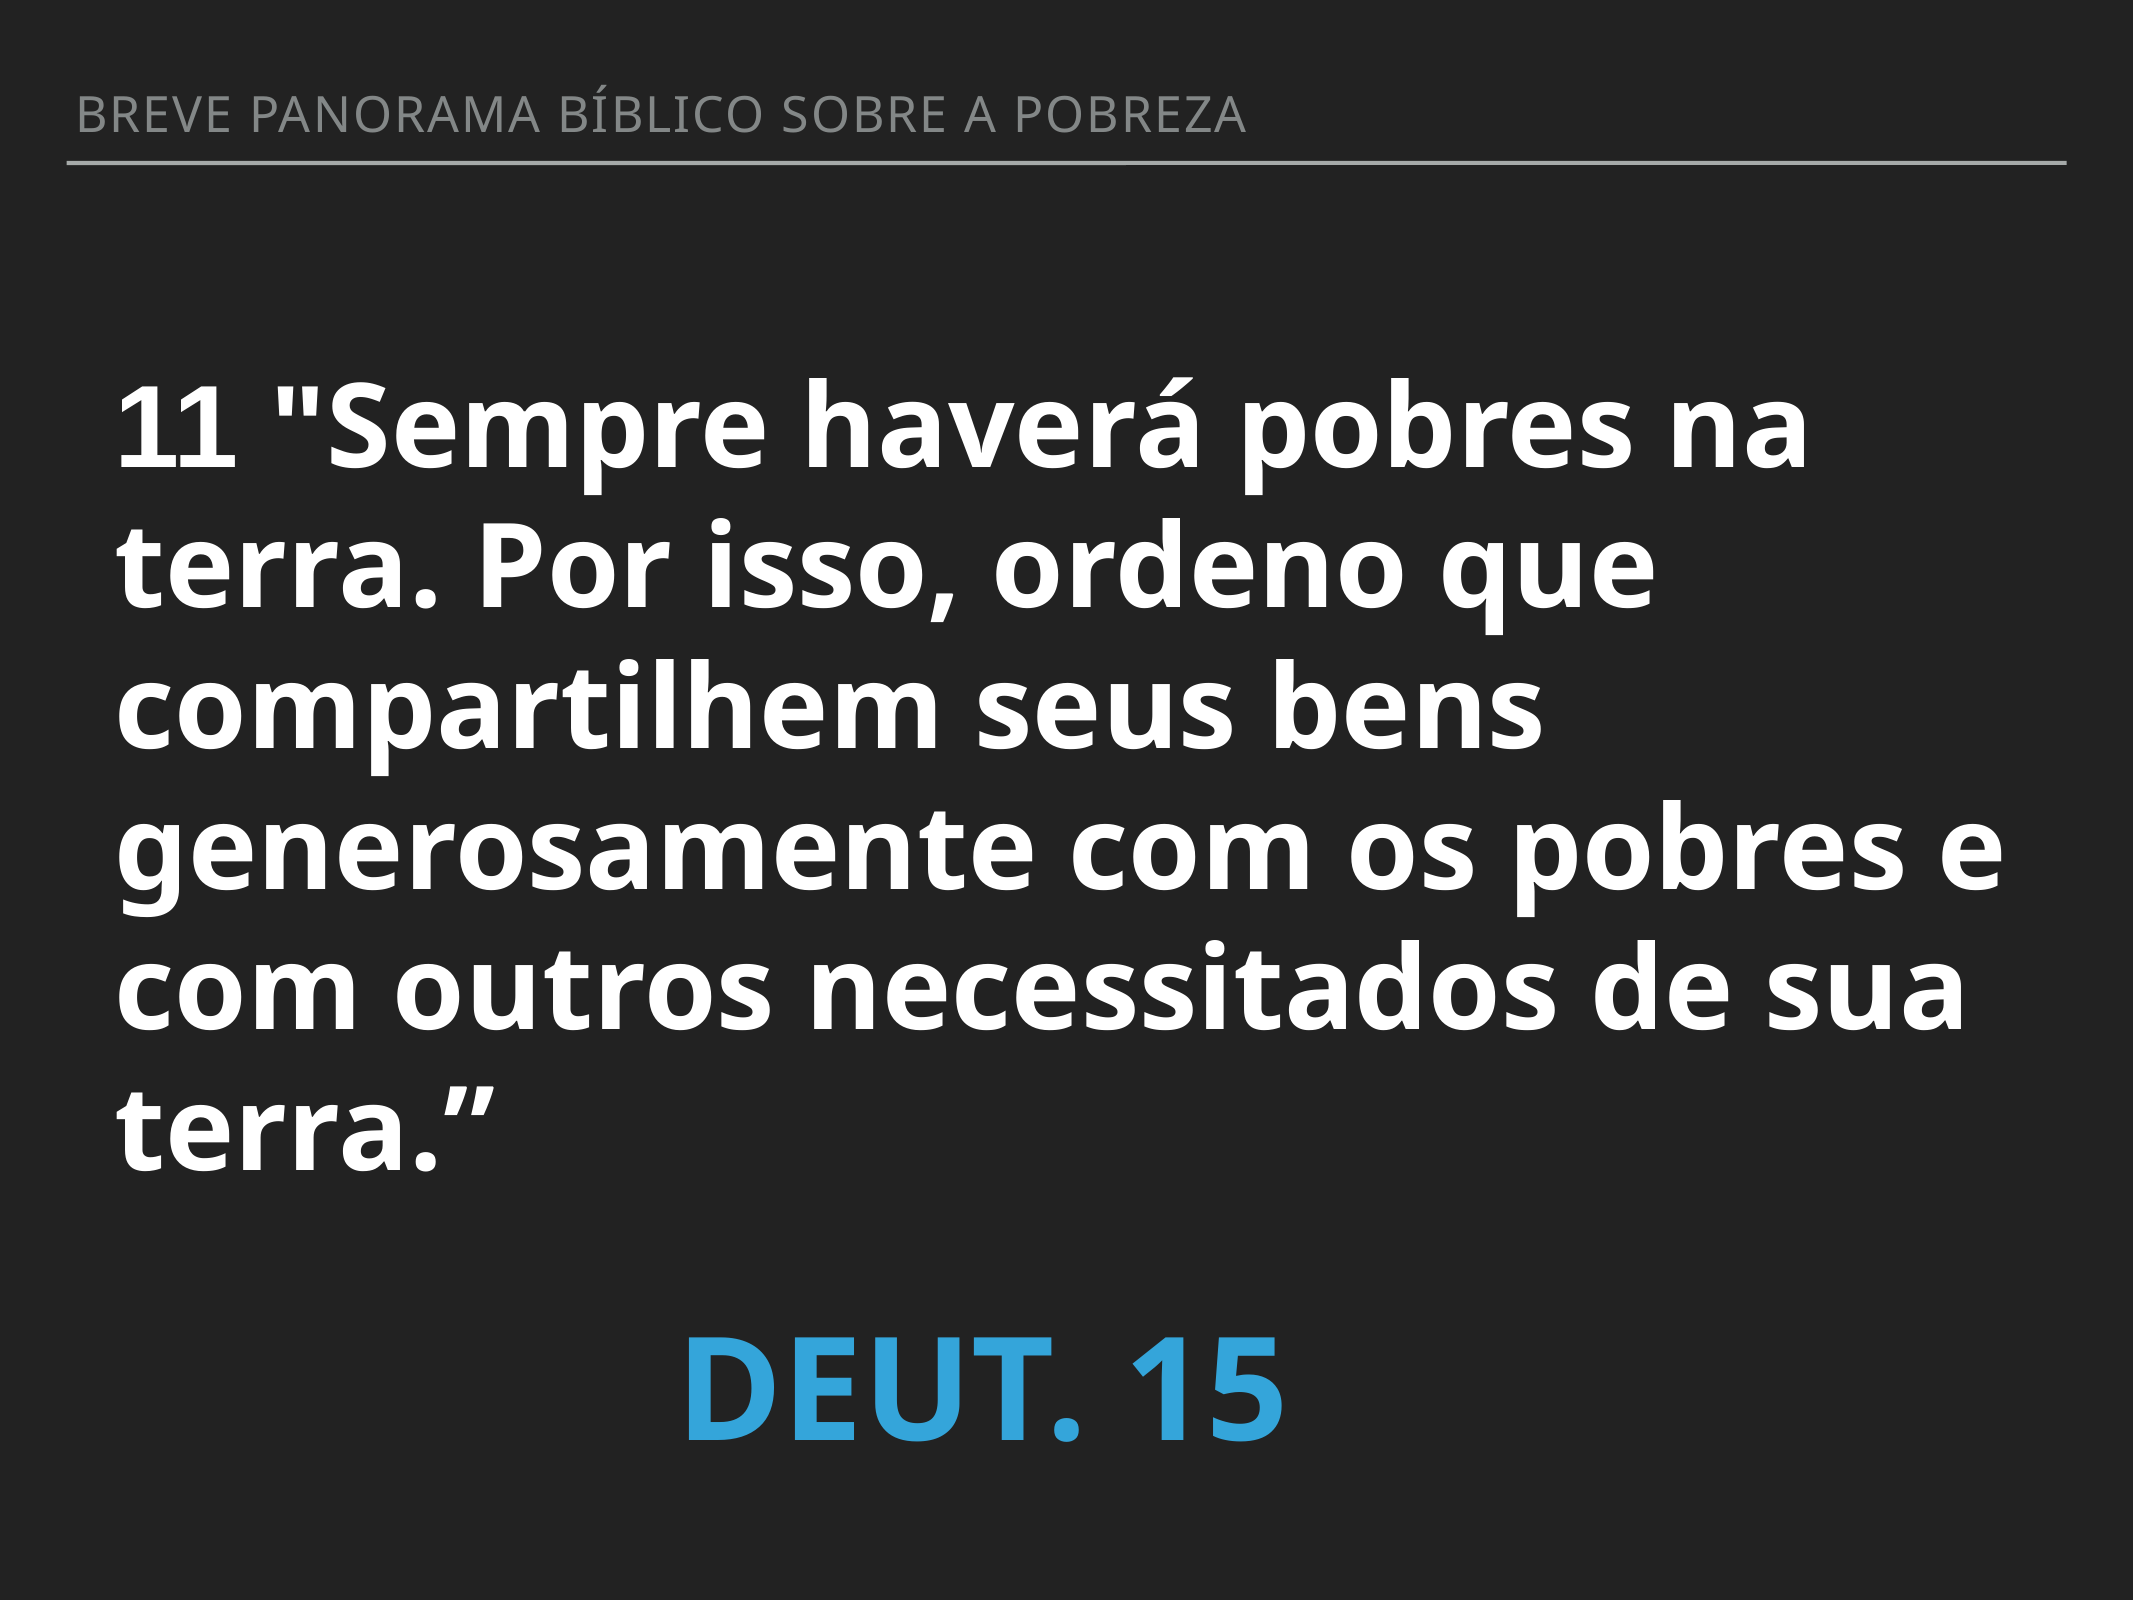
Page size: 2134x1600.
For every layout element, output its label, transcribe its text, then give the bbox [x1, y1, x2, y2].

list 11 "Sempre haverá pobres na terra. Por isso, ordeno que compartilhem seus bens generosamente com os pobres e com outros necessitados de sua terra.” [105, 191, 2107, 1195]
list Breve panorama bíblico sobre a pobreza [66, 74, 1901, 151]
text_box DEUT. 15 [668, 1288, 1299, 1478]
